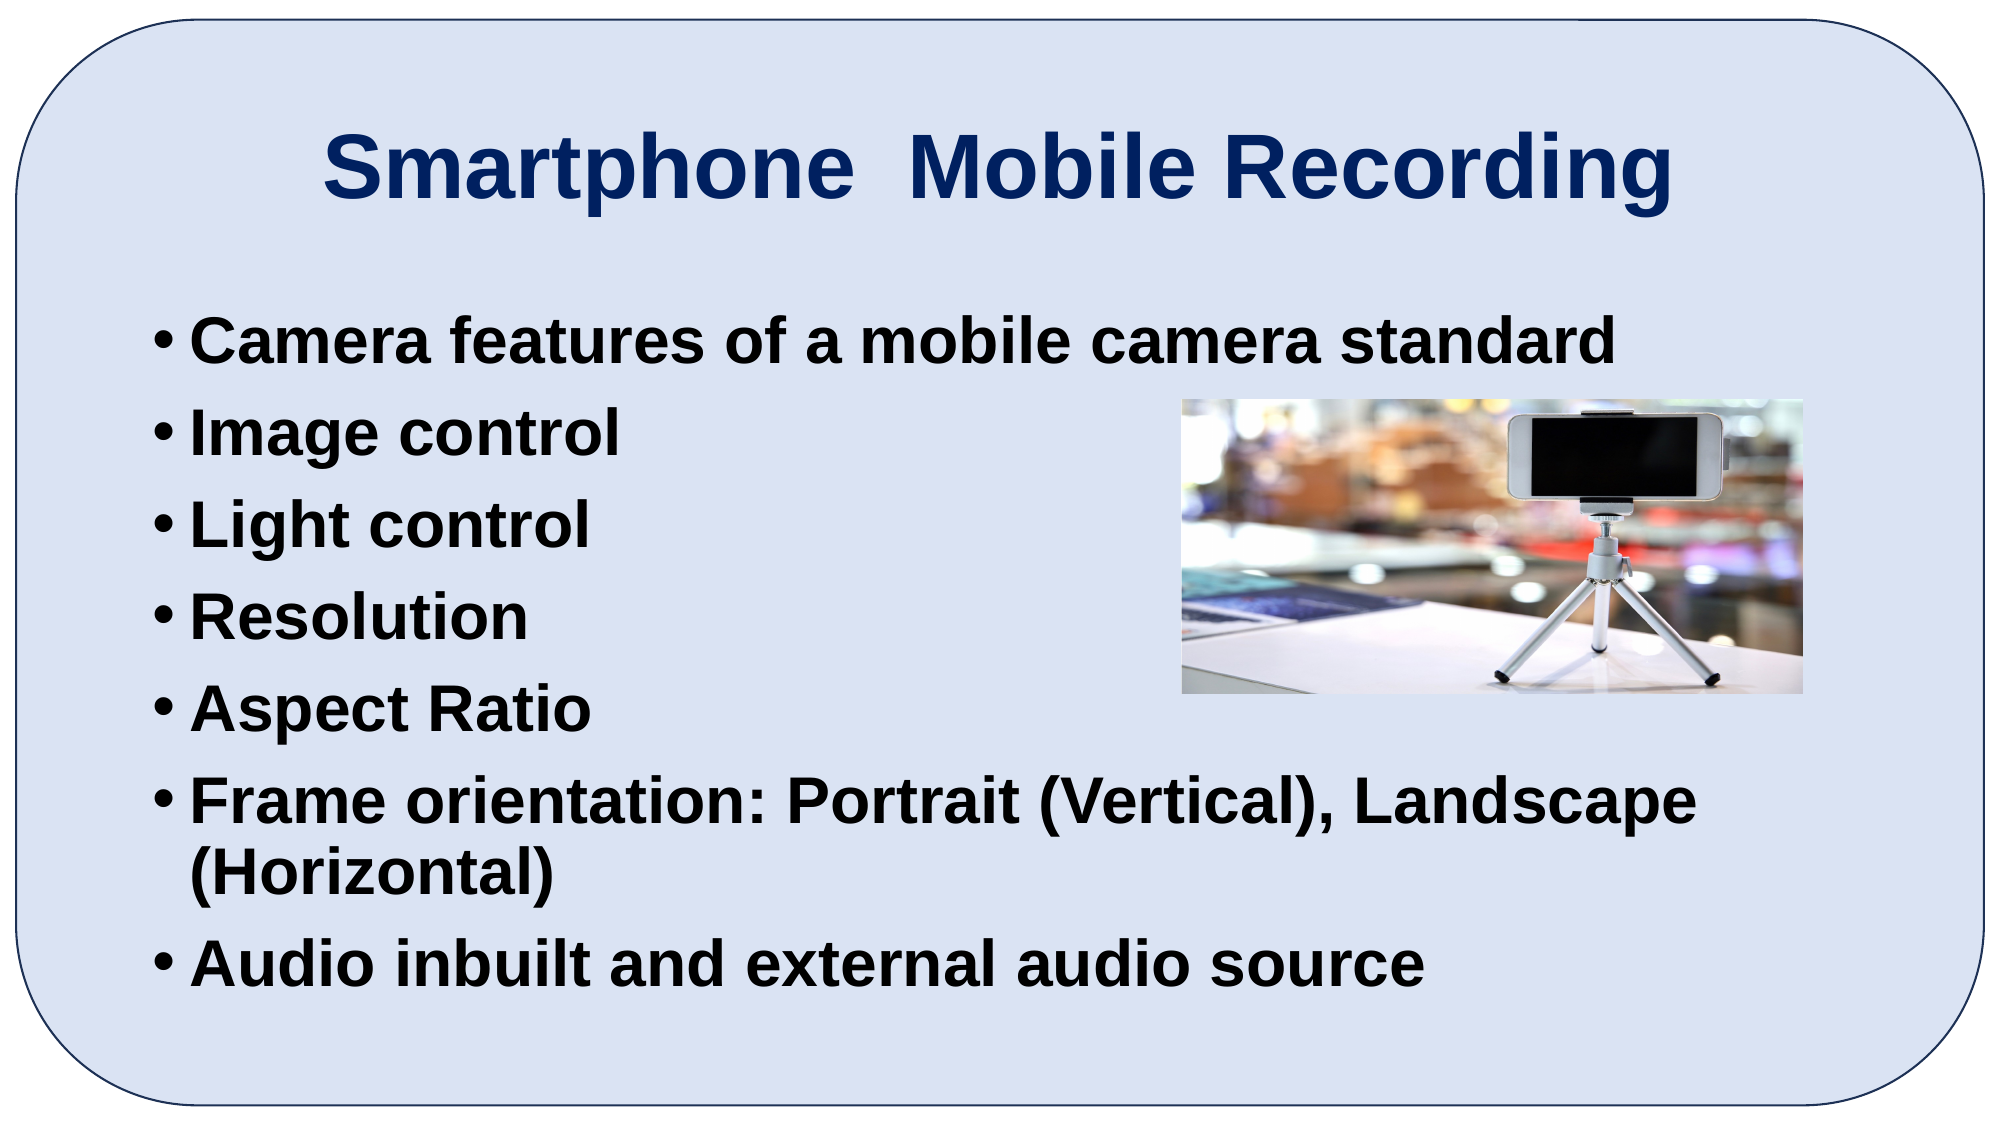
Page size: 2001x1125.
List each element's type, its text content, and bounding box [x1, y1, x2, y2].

title Smartphone Mobile Recording [137, 59, 1863, 278]
list Camera features of a mobile camera standard Image control Light control Resolution Aspect Ratio Frame orientation: Portrait (Vertical), Landscape (Horizontal) Audio inbuilt and external audio source [137, 299, 1863, 1014]
text_box [15, 18, 1985, 1107]
picture [1181, 399, 1803, 694]
